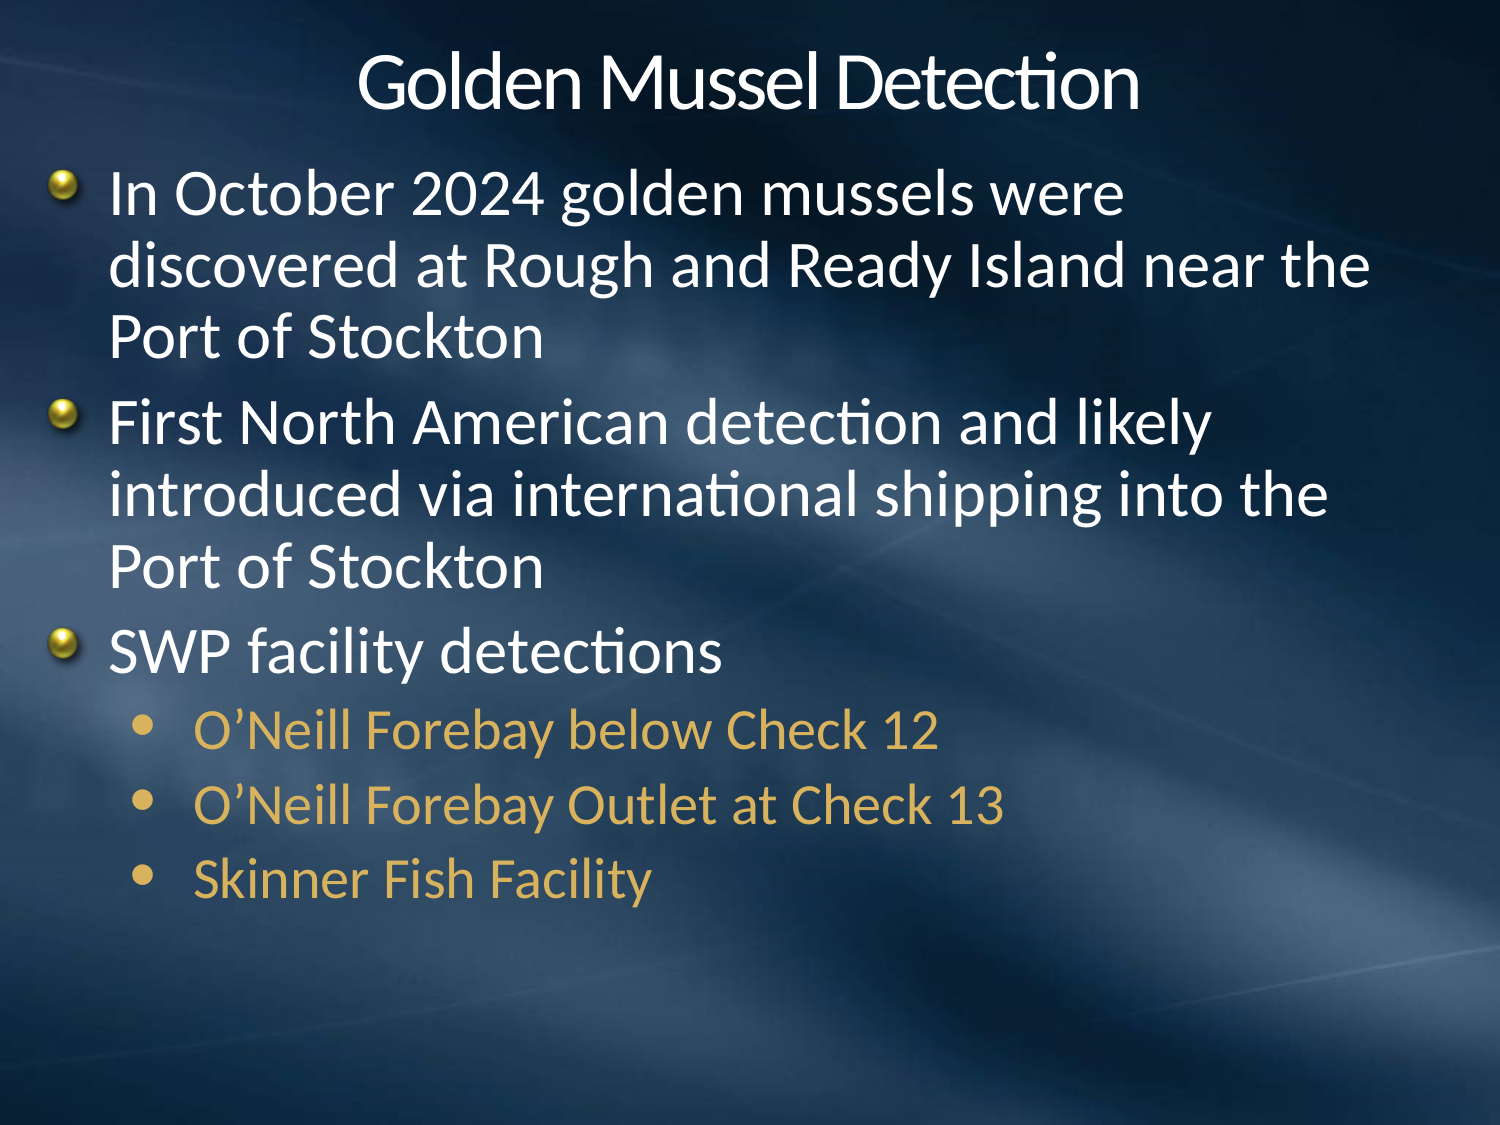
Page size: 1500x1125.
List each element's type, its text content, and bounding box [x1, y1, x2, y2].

title Golden Mussel Detection [62, 37, 1438, 129]
list In October 2024 golden mussels were discovered at Rough and Ready Island near the Port of Stockton First North American detection and likely introduced via international shipping into the Port of Stockton SWP facility detections O’Neill Forebay below Check 12 O’Neill Forebay Outlet at Check 13 Skinner Fish Facility [43, 157, 1419, 1125]
picture [0, 0, 1500, 1125]
